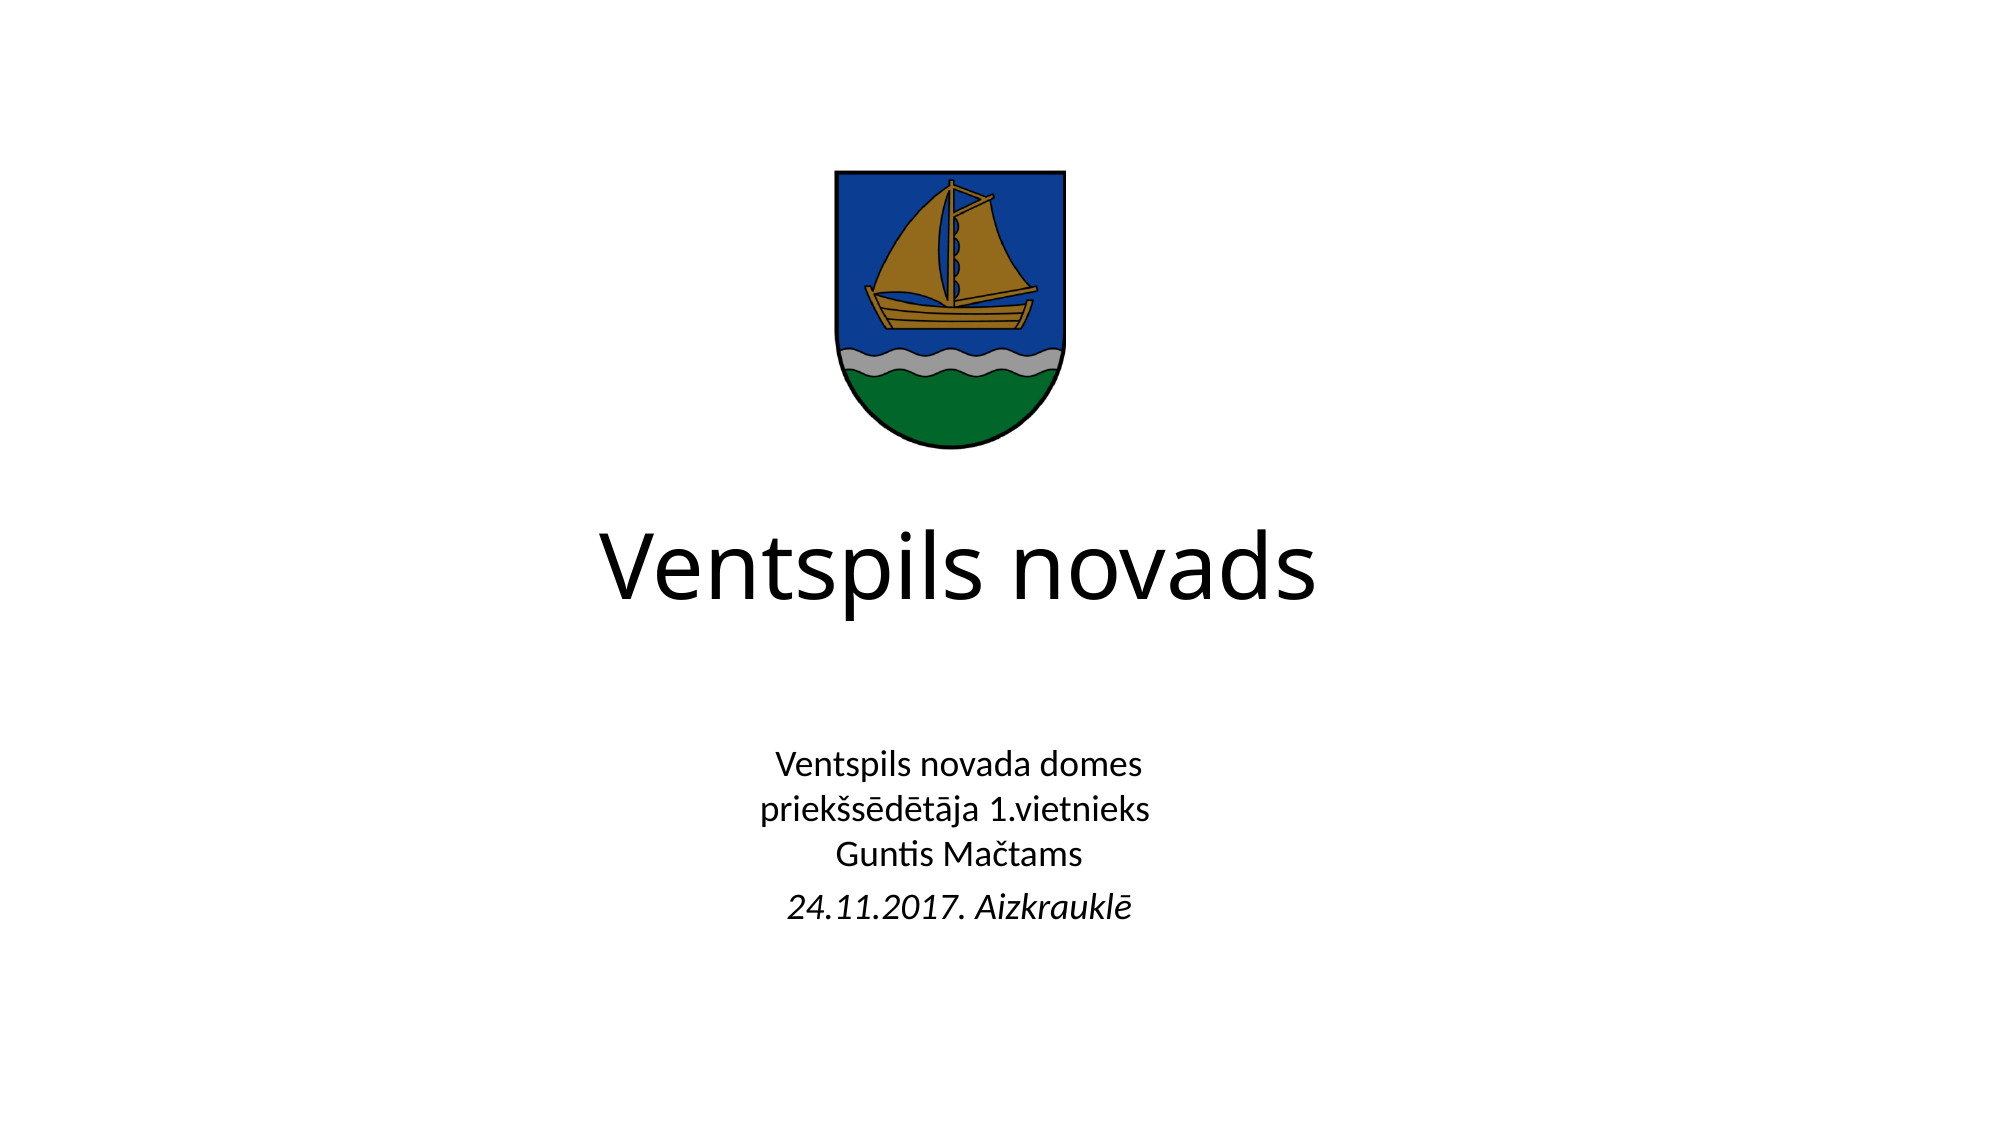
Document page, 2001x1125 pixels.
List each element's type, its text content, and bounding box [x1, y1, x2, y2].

title Ventspils novads [581, 505, 1338, 635]
text_box Ventspils novada domes priekšsēdētāja 1.vietnieks Guntis Mačtams 24.11.2017. Aizkrauklē [677, 731, 1241, 935]
picture [834, 168, 1066, 452]
